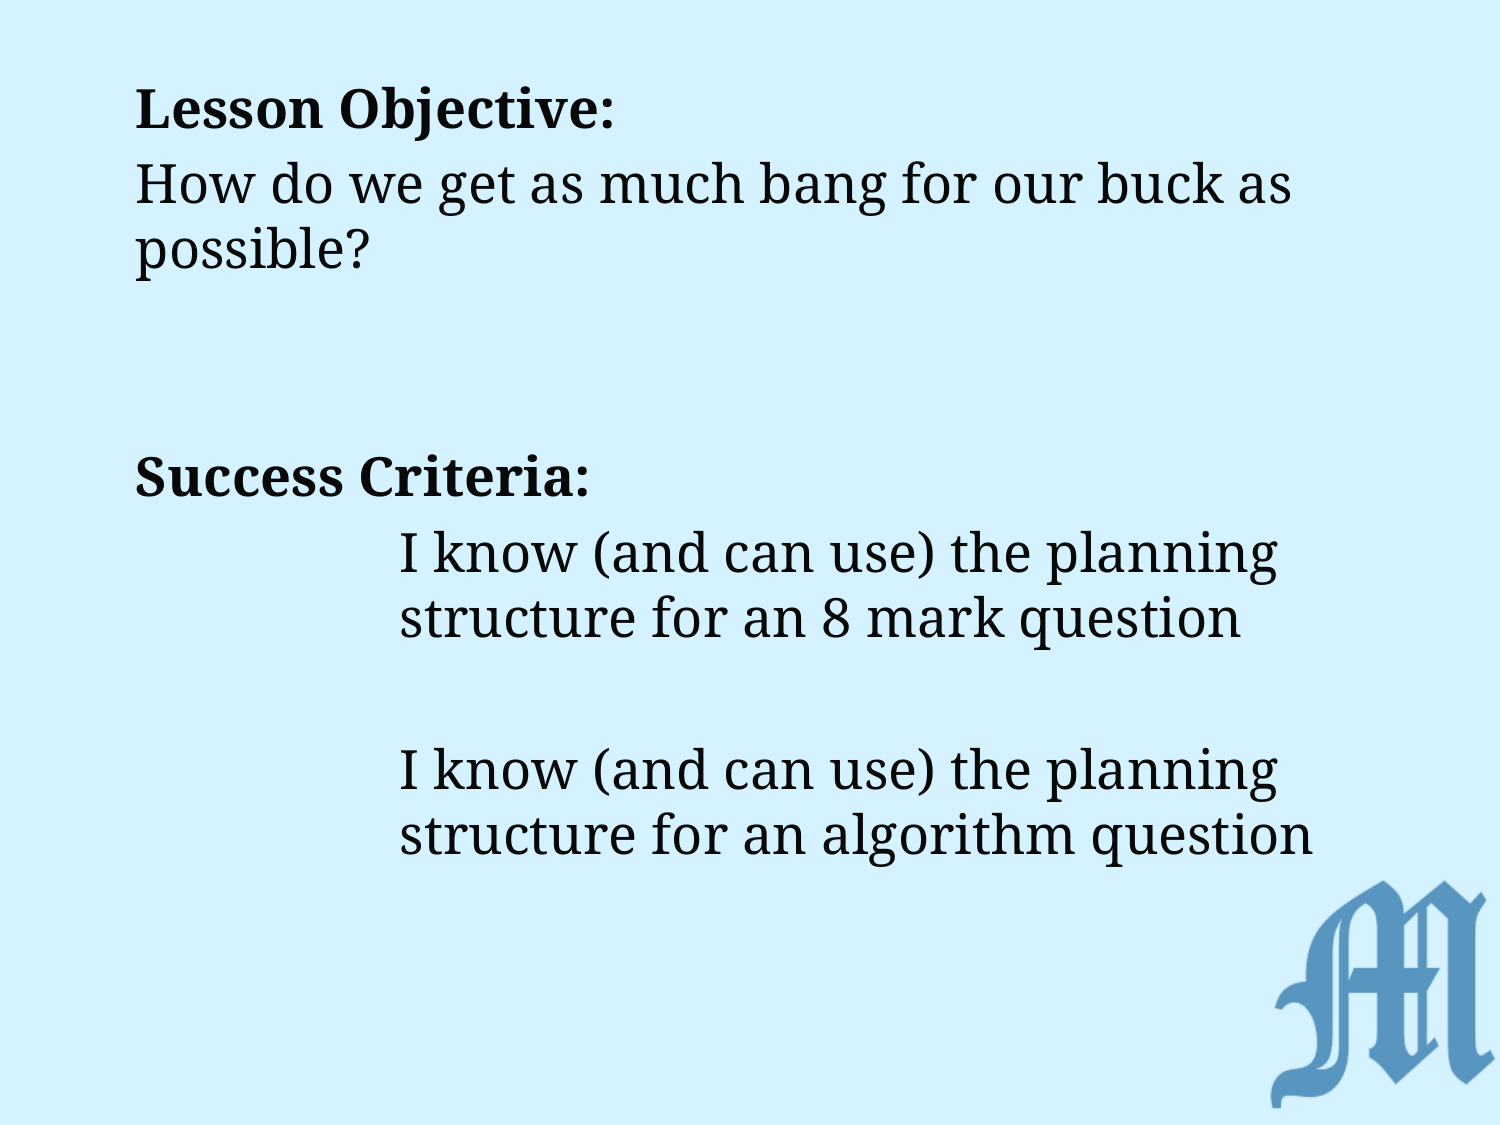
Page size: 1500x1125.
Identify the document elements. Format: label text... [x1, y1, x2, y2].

subtitle Lesson Objective: How do we get as much bang for our buck as possible? Success Criteria: I know (and can use) the planning structure for an 8 mark question I know (and can use) the planning structure for an algorithm question [135, 66, 1436, 1000]
